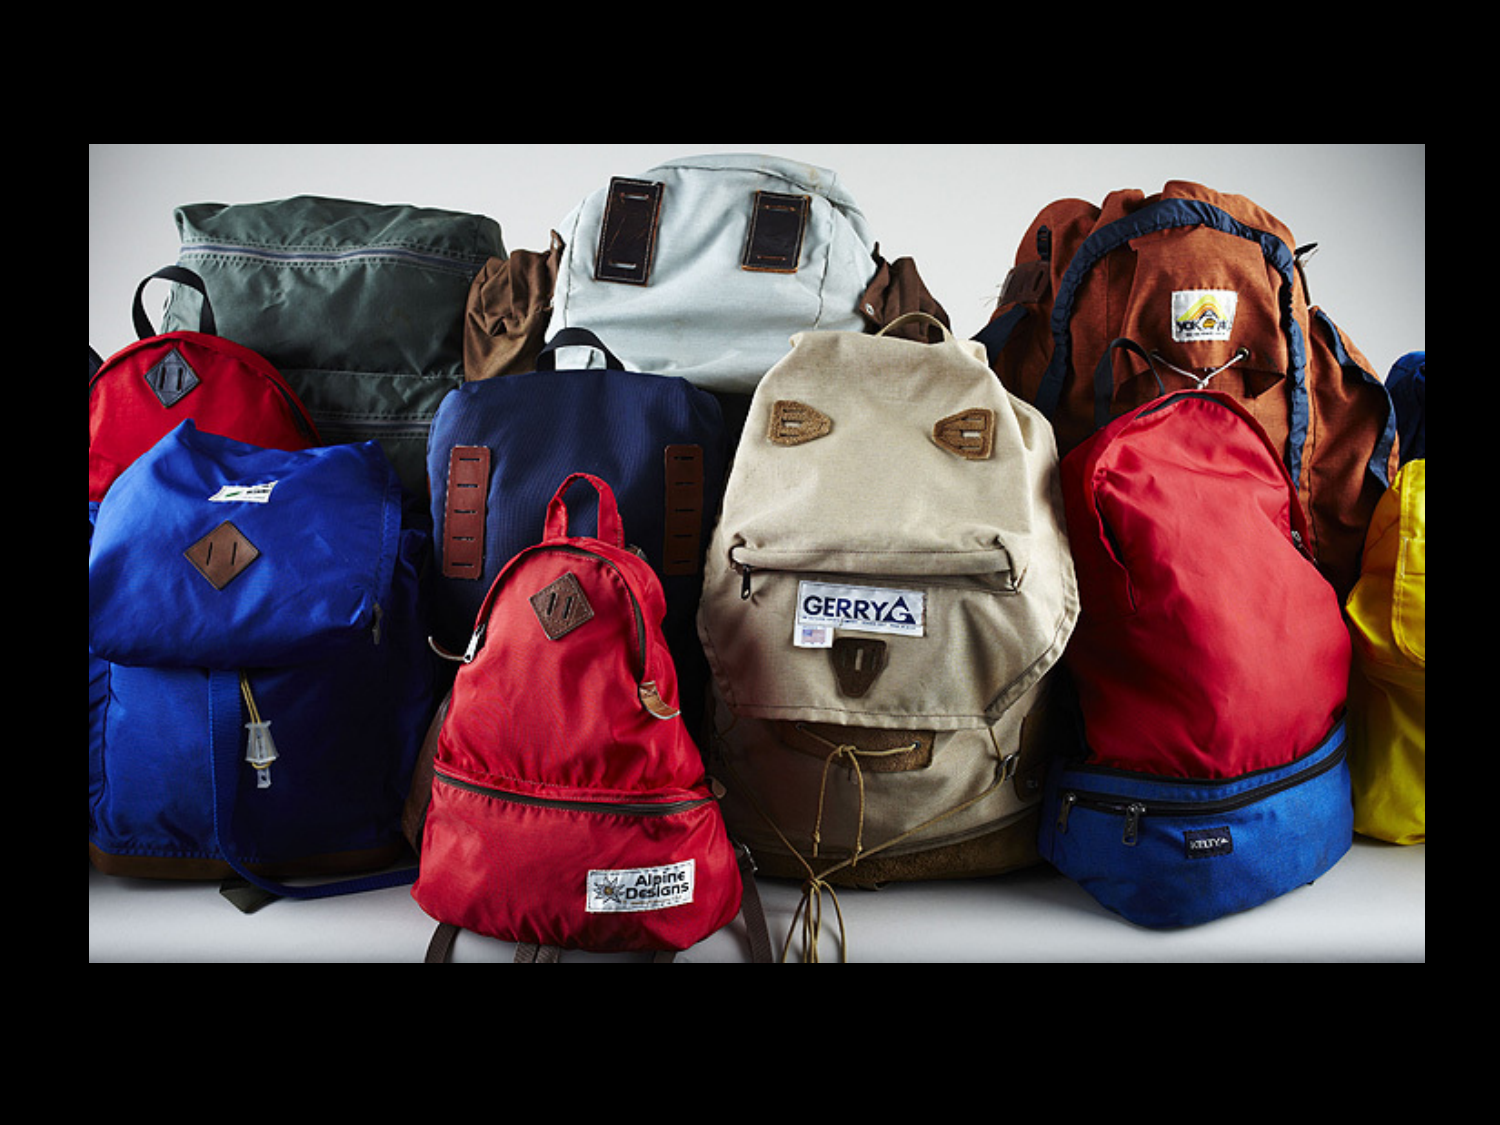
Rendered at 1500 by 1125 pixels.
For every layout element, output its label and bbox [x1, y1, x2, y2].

list [38, 143, 1476, 964]
